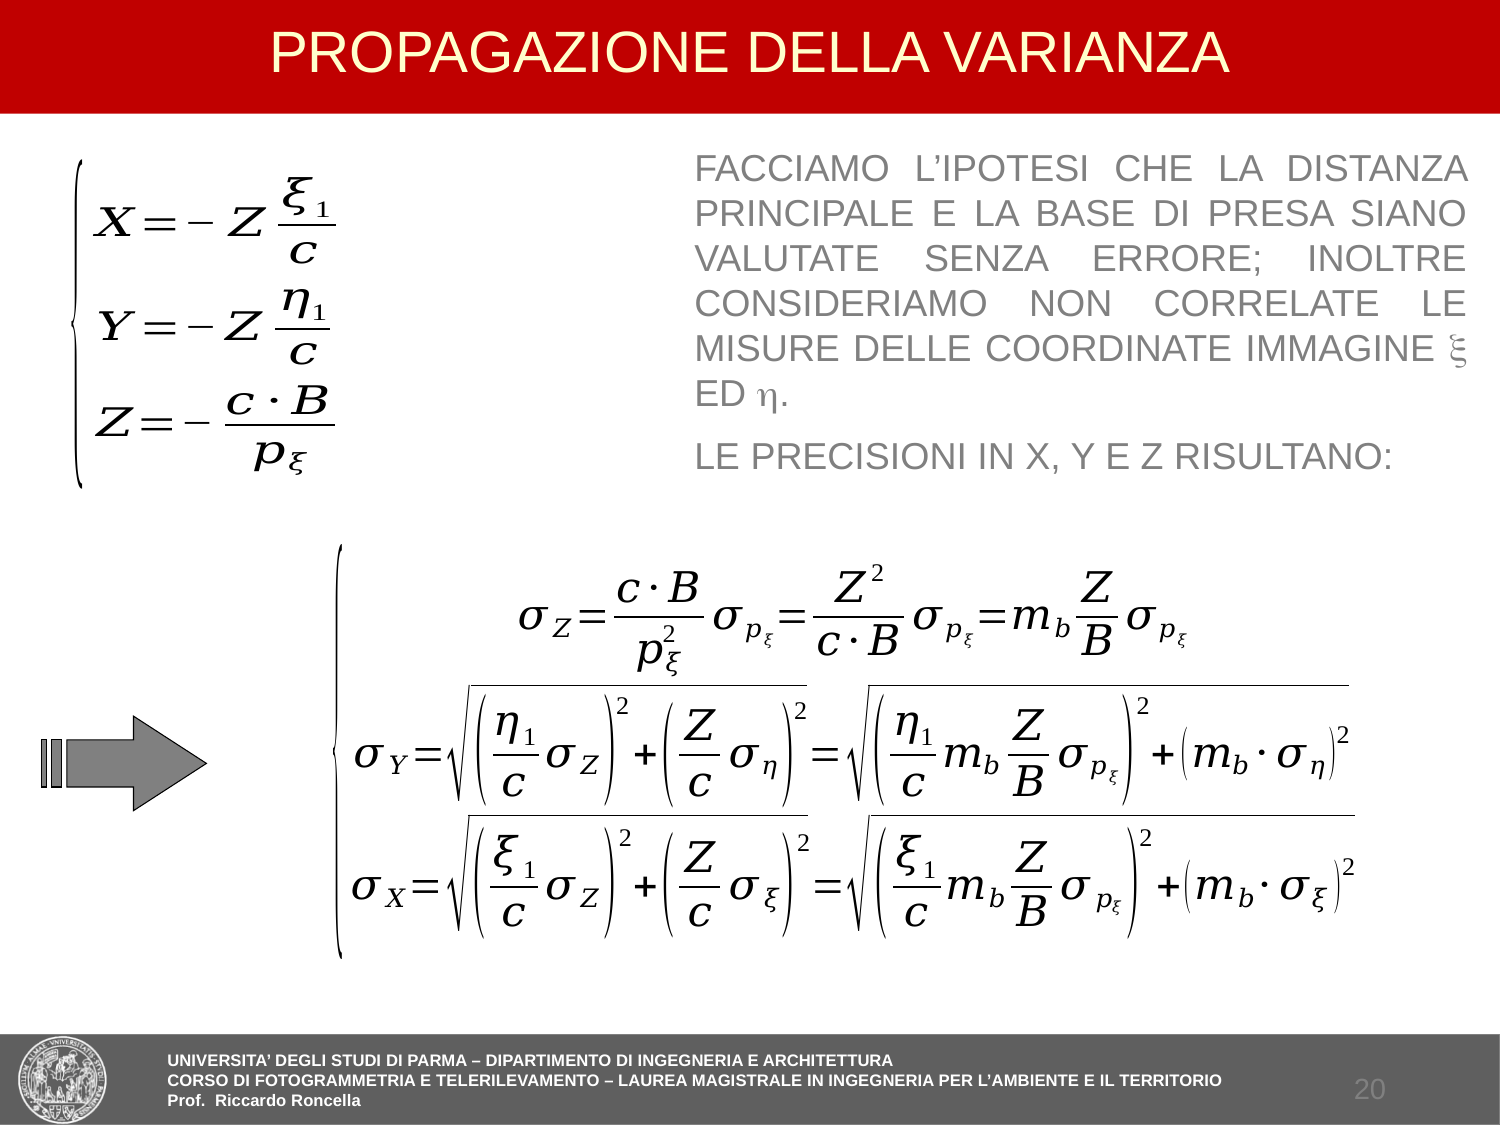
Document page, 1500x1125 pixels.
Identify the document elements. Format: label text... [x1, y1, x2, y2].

text_box [66, 716, 207, 811]
text_box [51, 739, 62, 787]
title PROPAGAZIONE DELLA VARIANZA [17, 7, 1483, 100]
text_box FACCIAMO L’IPOTESI CHE LA DISTANZA PRINCIPALE E LA BASE DI PRESA SIANO VALUTATE SENZA ERRORE; INOLTRE CONSIDERIAMO NON CORRELATE LE MISURE DELLE COORDINATE IMMAGINE x ED h. LE PRECISIONI IN X, Y E Z RISULTANO: [679, 135, 1483, 485]
text_box [41, 739, 47, 787]
picture [17, 1035, 108, 1125]
slide_number 19 [1339, 1063, 1471, 1106]
